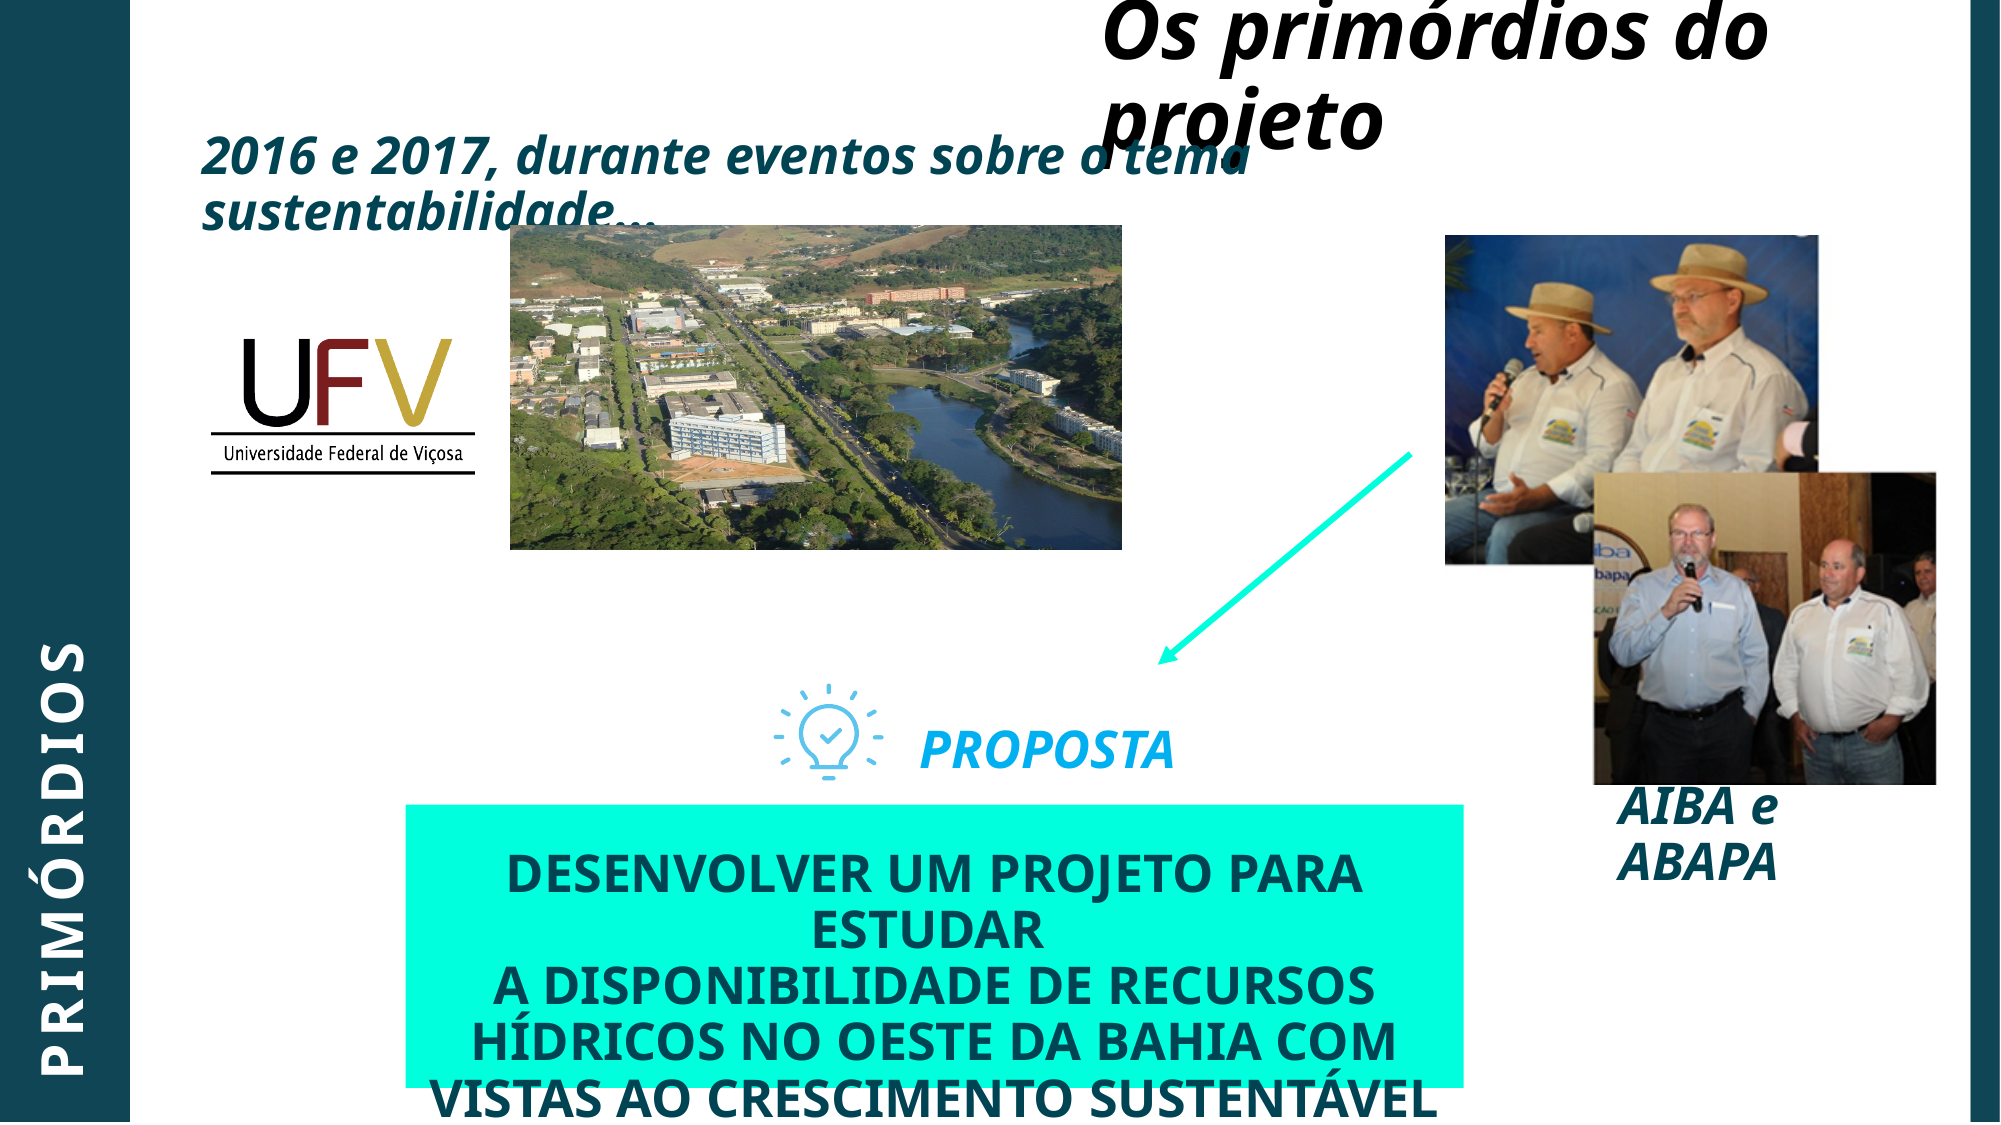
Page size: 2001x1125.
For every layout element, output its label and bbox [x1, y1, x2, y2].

picture [0, 0, 2000, 1122]
text_box [637, 664, 1459, 800]
text_box [405, 804, 1464, 1089]
text_box [1157, 453, 1411, 665]
